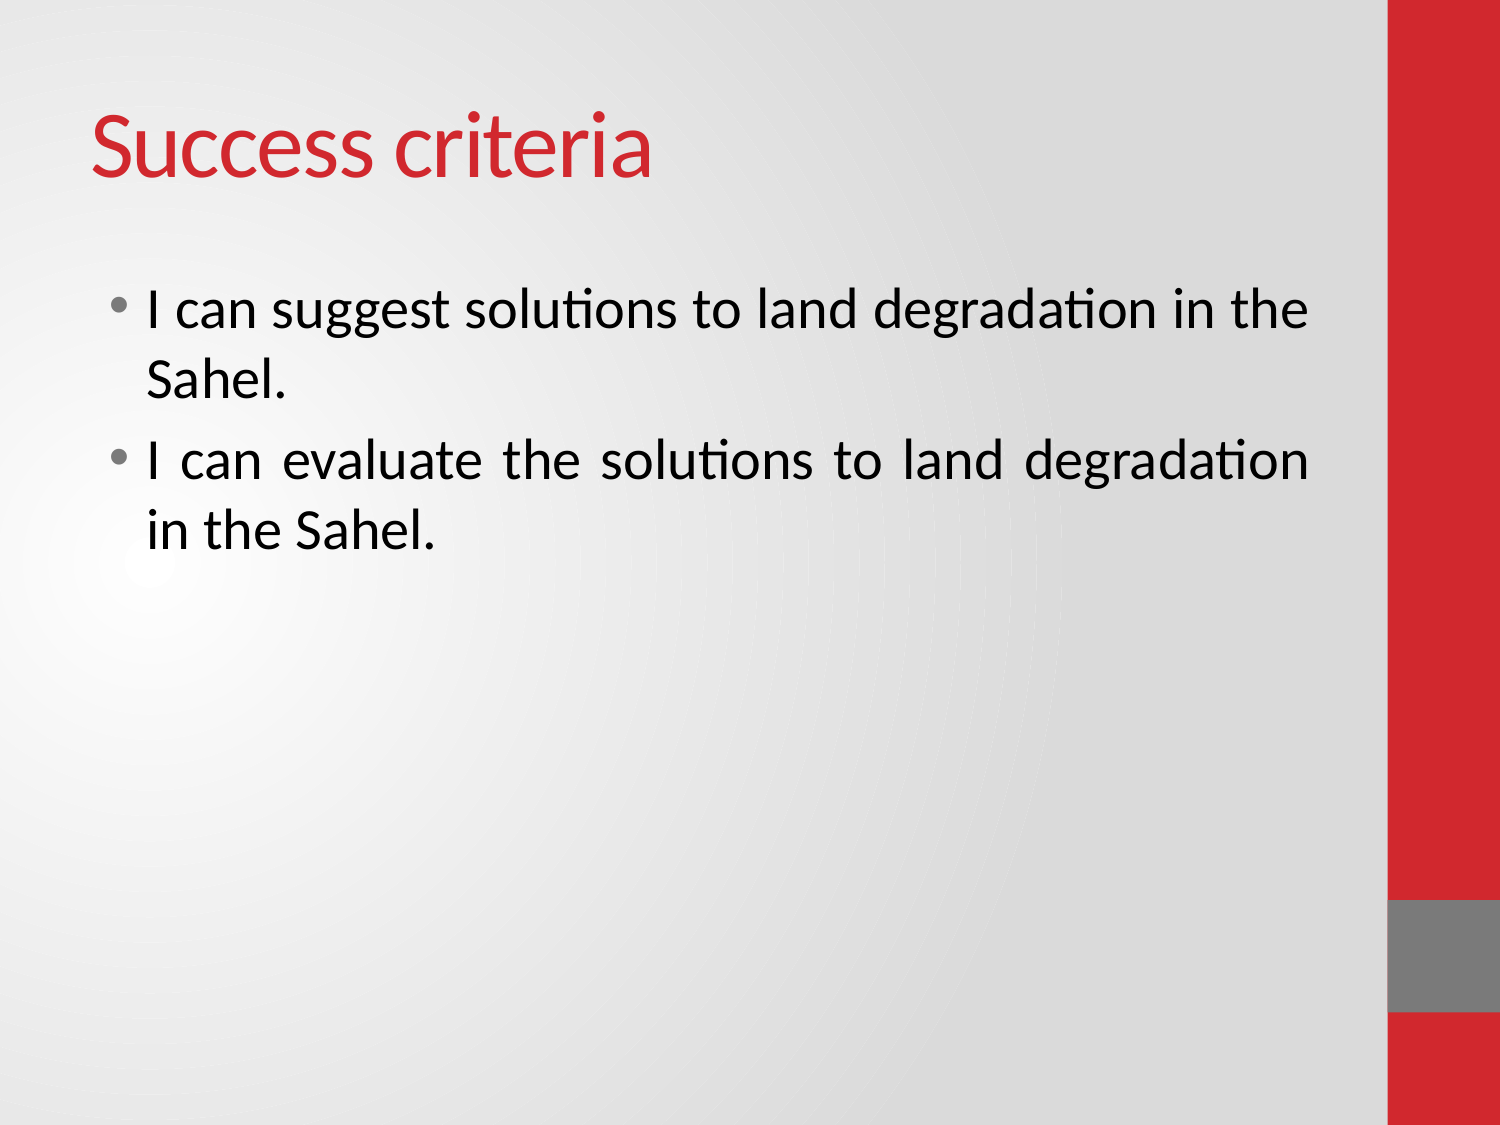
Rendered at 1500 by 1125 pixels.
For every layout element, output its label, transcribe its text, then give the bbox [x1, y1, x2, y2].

list I can suggest solutions to land degradation in the Sahel. I can evaluate the solutions to land degradation in the Sahel. [75, 262, 1325, 1050]
title Success criteria [75, 45, 1325, 233]
